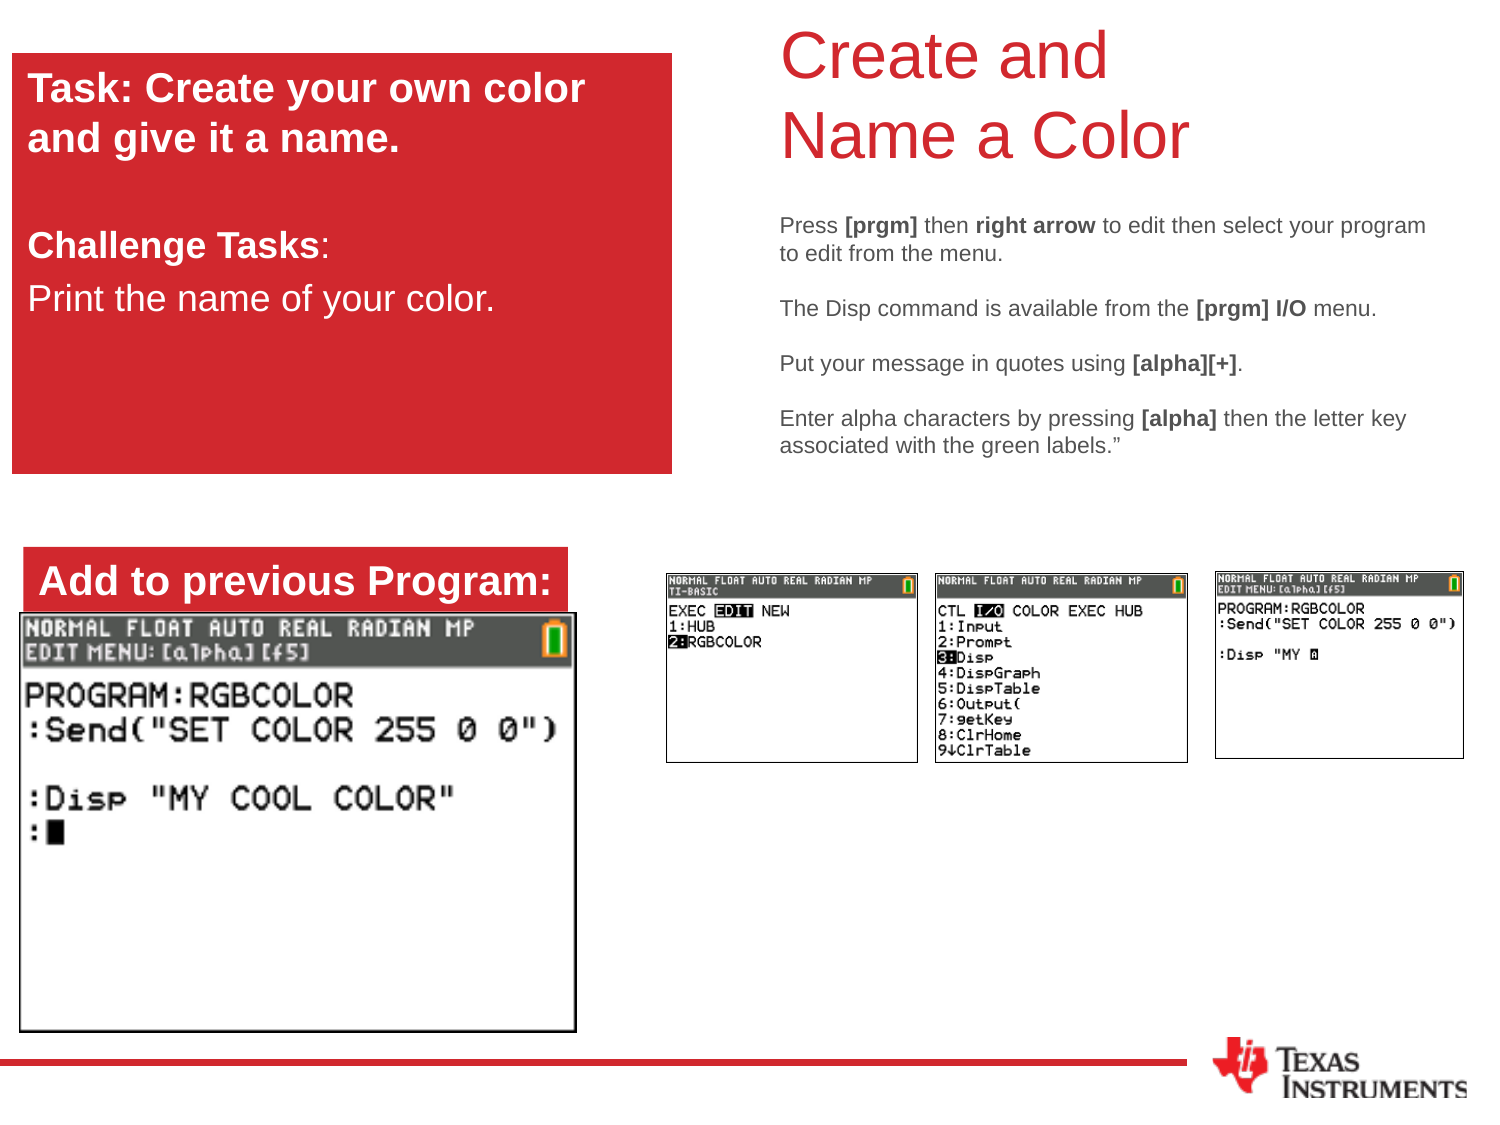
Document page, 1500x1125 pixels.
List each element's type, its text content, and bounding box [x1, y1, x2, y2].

picture [18, 612, 577, 1033]
picture [665, 573, 919, 764]
picture [1215, 571, 1464, 759]
text_box Add to previous Program: [23, 546, 568, 610]
list Task: Create your own color and give it a name. Challenge Tasks: Print the name of your color. [12, 53, 672, 474]
title Create and Name a Color [765, 16, 1441, 167]
text_box Press [prgm] then right arrow to edit then select your program to edit from the menu. The Disp command is available from the [prgm] I/O menu. Put your message in quotes using [alpha][+]. Enter alpha characters by pressing [alpha] then the letter key associated with the green labels.” [764, 203, 1461, 493]
picture [935, 573, 1188, 764]
